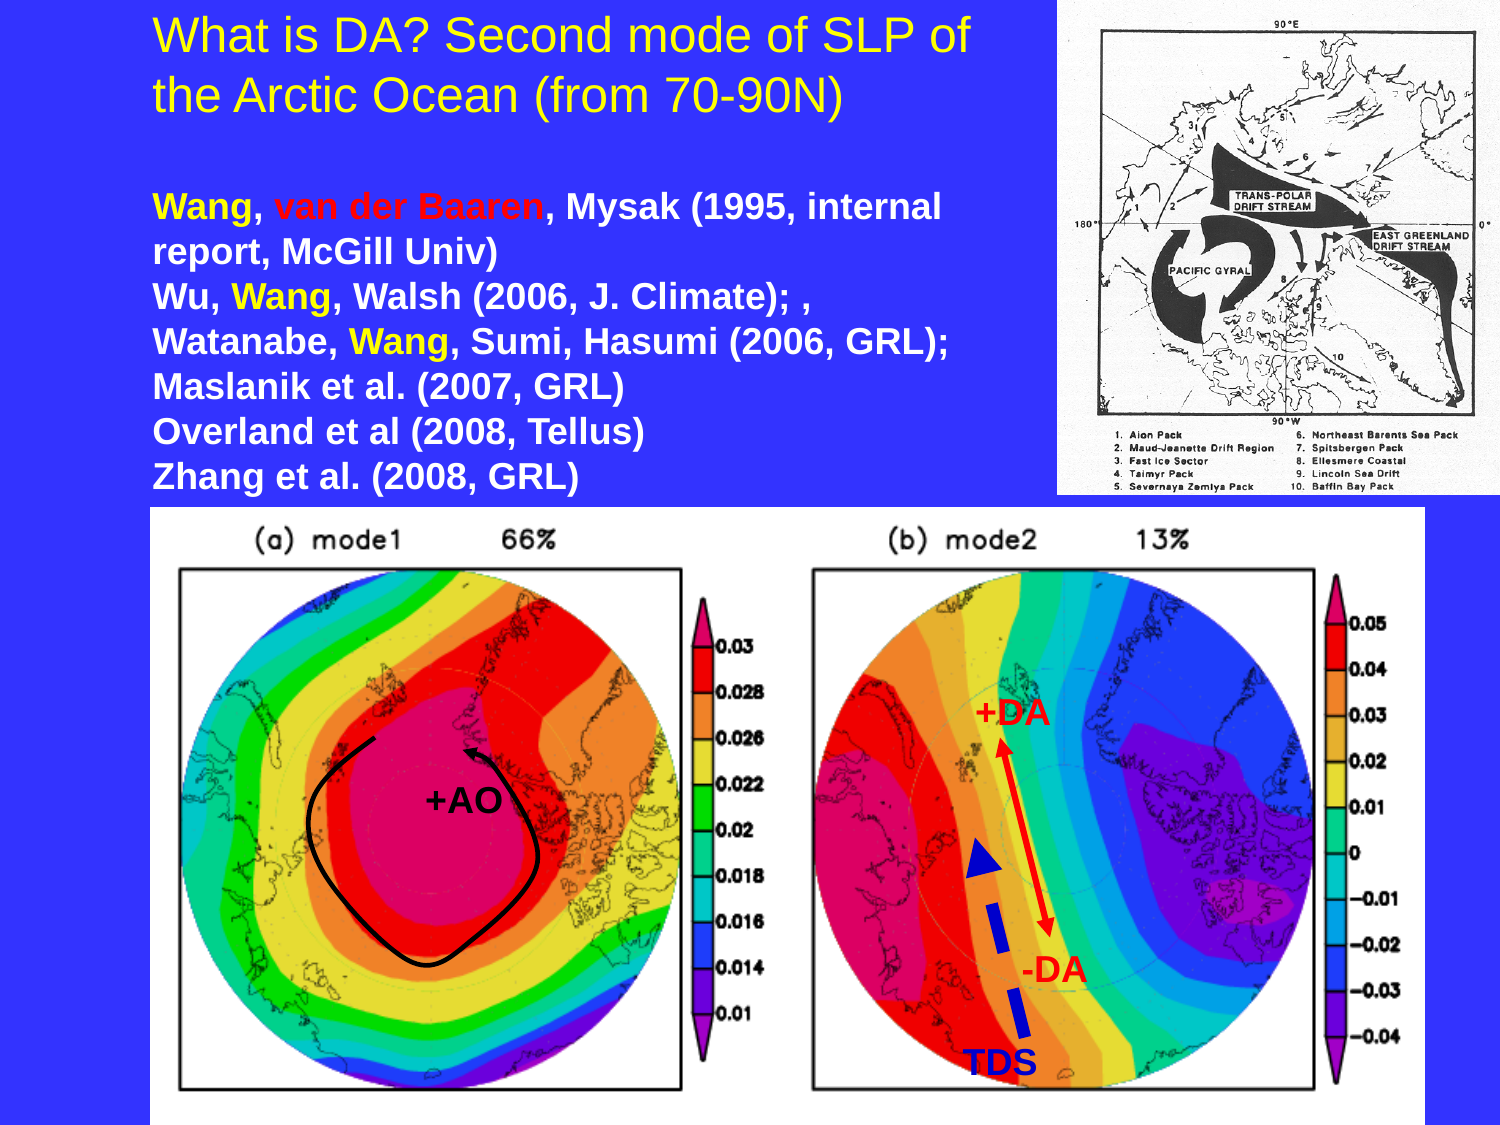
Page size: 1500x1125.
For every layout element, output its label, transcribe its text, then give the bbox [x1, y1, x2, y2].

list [149, 506, 1426, 1125]
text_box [1057, 0, 1500, 495]
title What is DA? Second mode of SLP of the Arctic Ocean (from 70-90N) Wang, van der Baaren, Mysak (1995, internal report, McGill Univ) Wu, Wang, Walsh (2006, J. Climate); , Watanabe, Wang, Sumi, Hasumi (2006, GRL); Maslanik et al. (2007, GRL) Overland et al (2008, Tellus) Zhang et al. (2008, GRL) [0, 17, 1044, 528]
